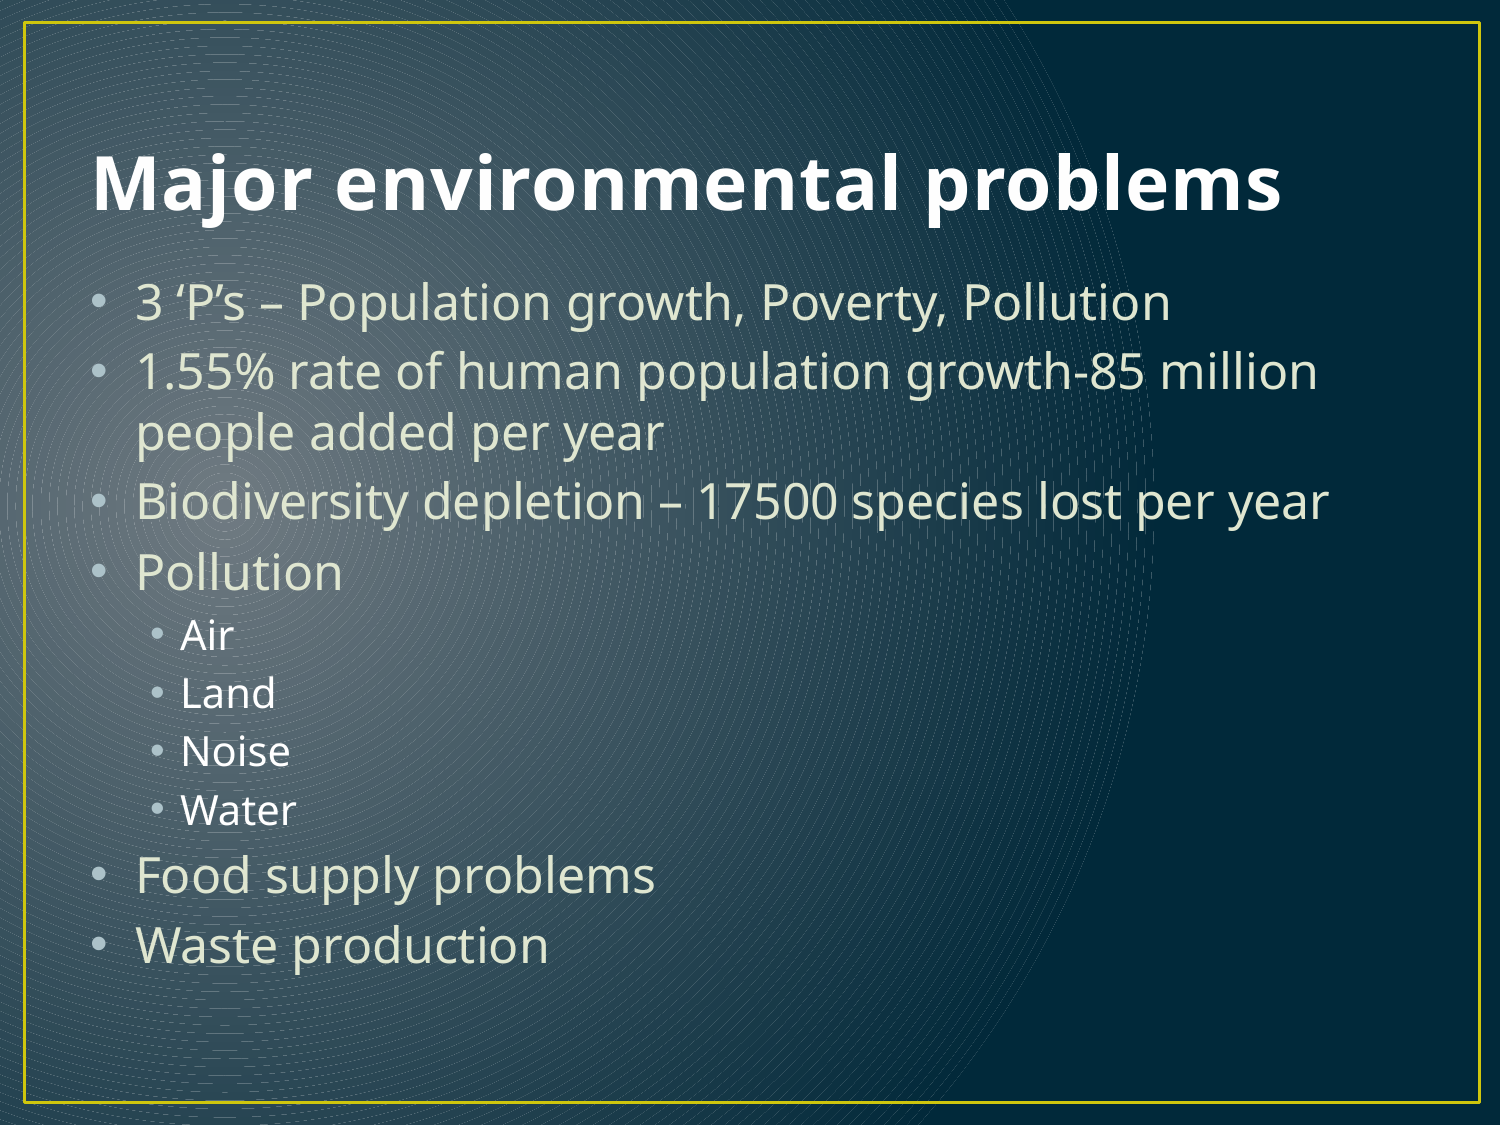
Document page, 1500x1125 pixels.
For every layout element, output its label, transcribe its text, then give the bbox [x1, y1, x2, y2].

title Major environmental problems [75, 45, 1425, 233]
list 3 ‘P’s – Population growth, Poverty, Pollution 1.55% rate of human population growth-85 million people added per year Biodiversity depletion – 17500 species lost per year Pollution Air Land Noise Water Food supply problems Waste production [75, 262, 1425, 1005]
